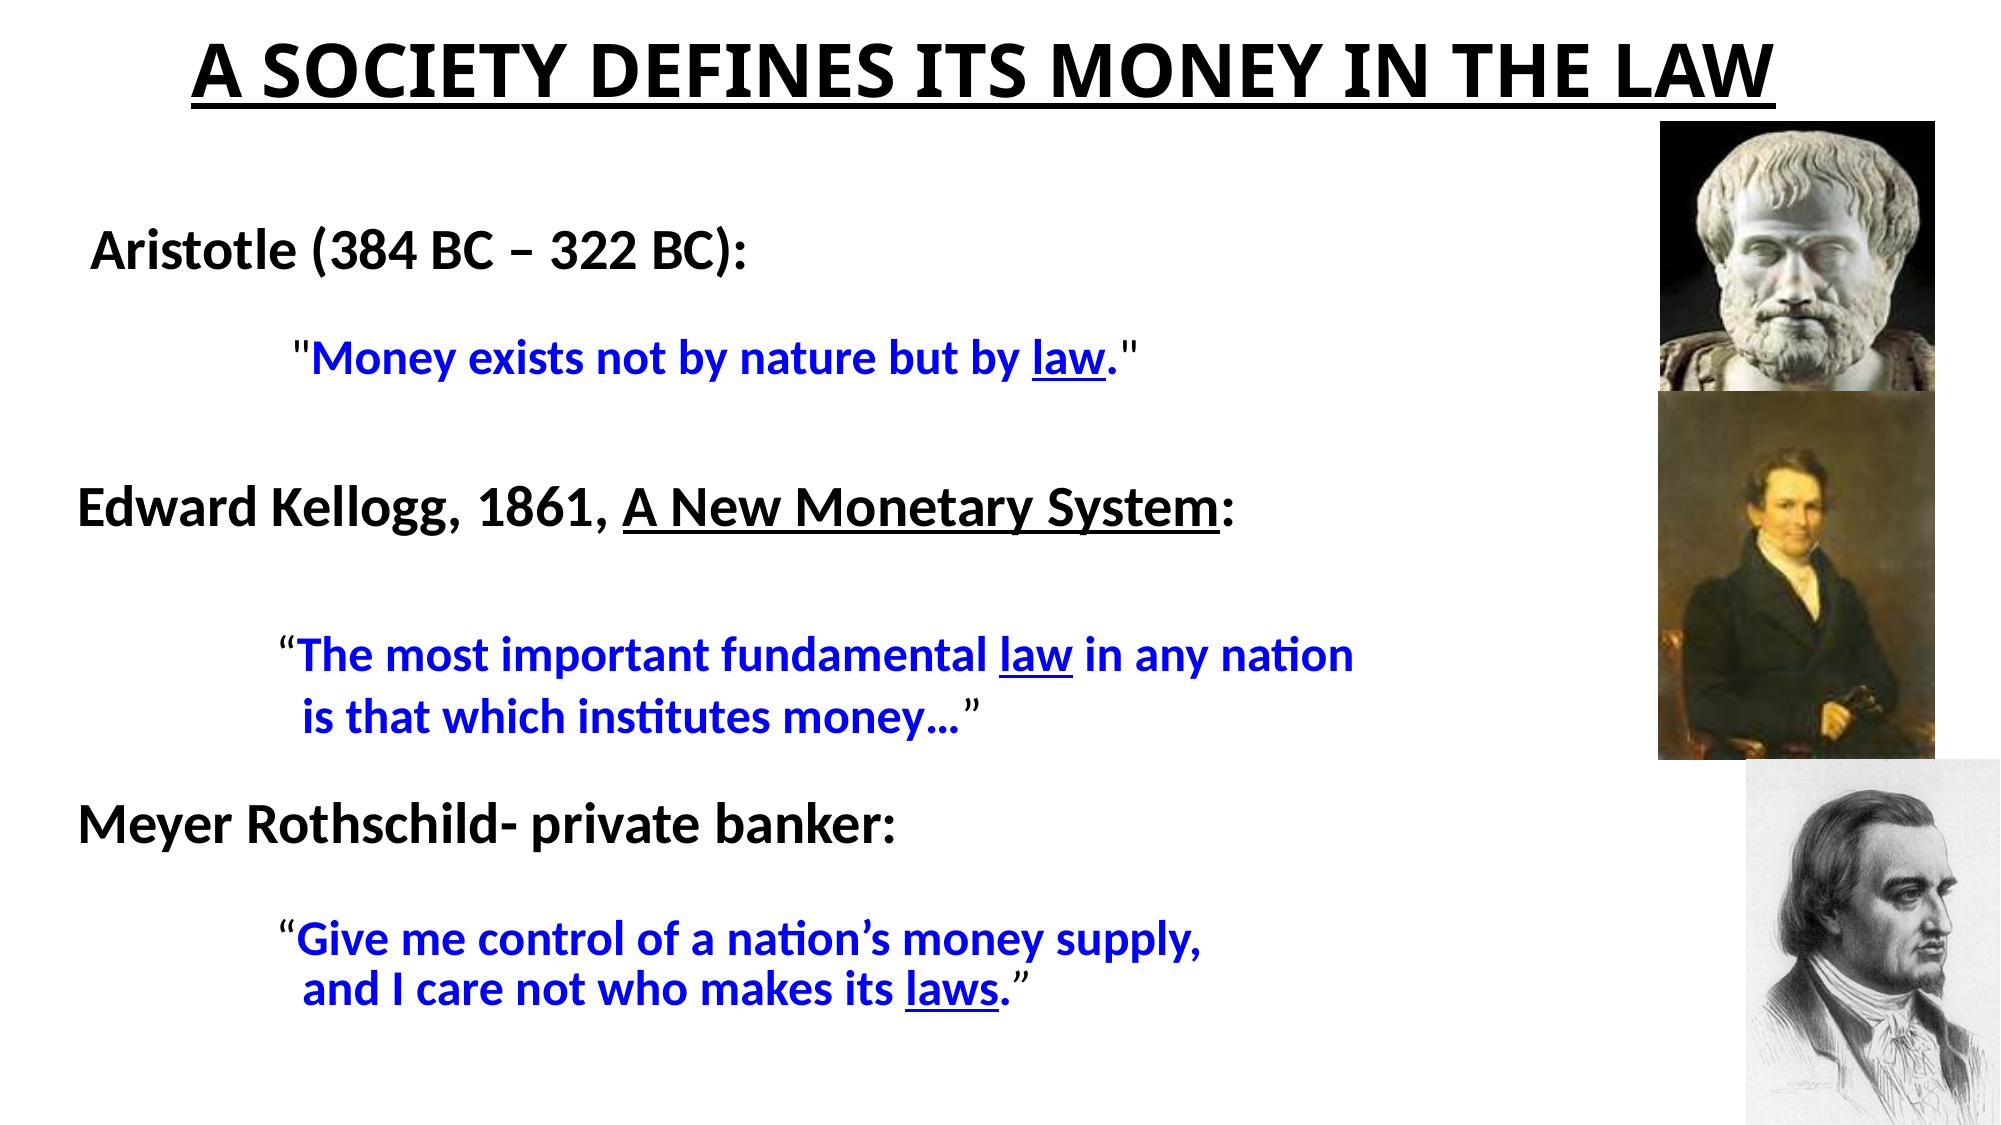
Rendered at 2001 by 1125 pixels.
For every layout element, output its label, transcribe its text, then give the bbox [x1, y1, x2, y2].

picture [1658, 121, 2000, 1125]
title A SOCIETY DEFINES ITS MONEY IN THE LAW [137, 0, 1863, 147]
list Aristotle (384 BC – 322 BC): "Money exists not by nature but by law." Edward Kellogg, 1861, A New Monetary System: “The most important fundamental law in any nation is that which institutes money…” Meyer Rothschild- private banker: “Give me control of a nation’s money supply, and I care not who makes its laws.” [62, 147, 1746, 1125]
